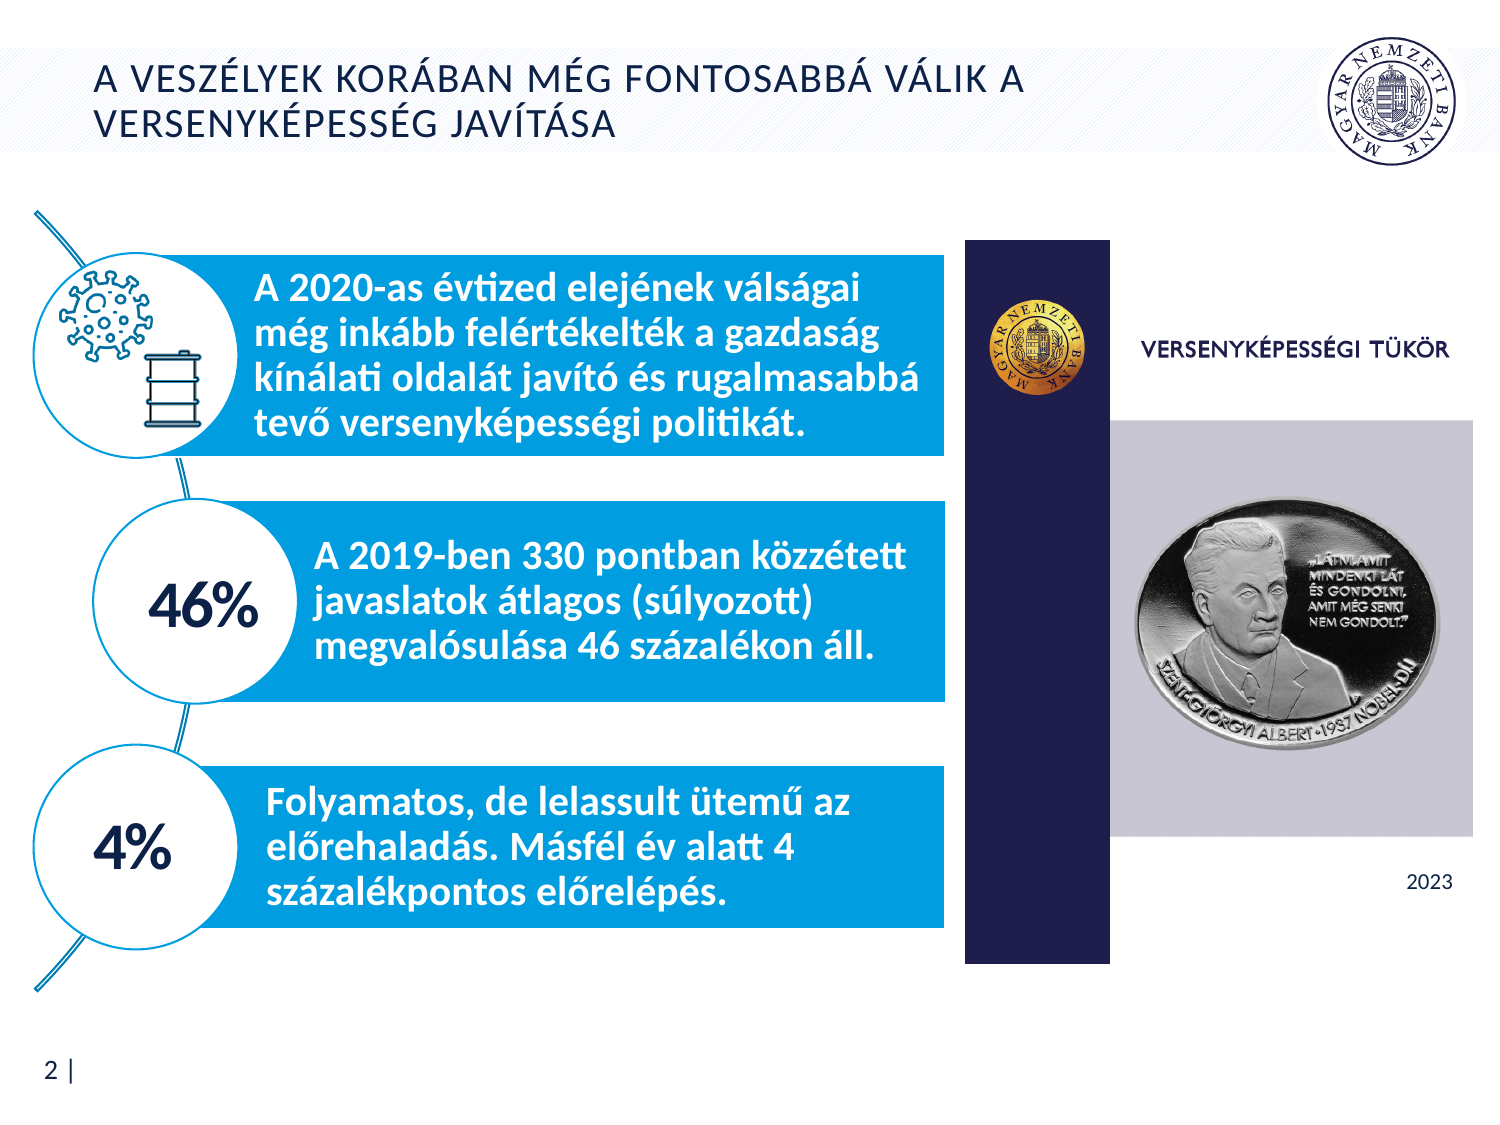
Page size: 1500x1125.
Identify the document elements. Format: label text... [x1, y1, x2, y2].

picture [59, 269, 77, 284]
picture [1327, 36, 1457, 166]
picture [98, 327, 221, 437]
picture [965, 240, 1473, 964]
picture [59, 269, 153, 363]
title A VESZÉLYEK KORÁBAN MÉG fontosabbá válik a versenyképesség javítása [78, 50, 1327, 152]
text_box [22, 191, 957, 1011]
